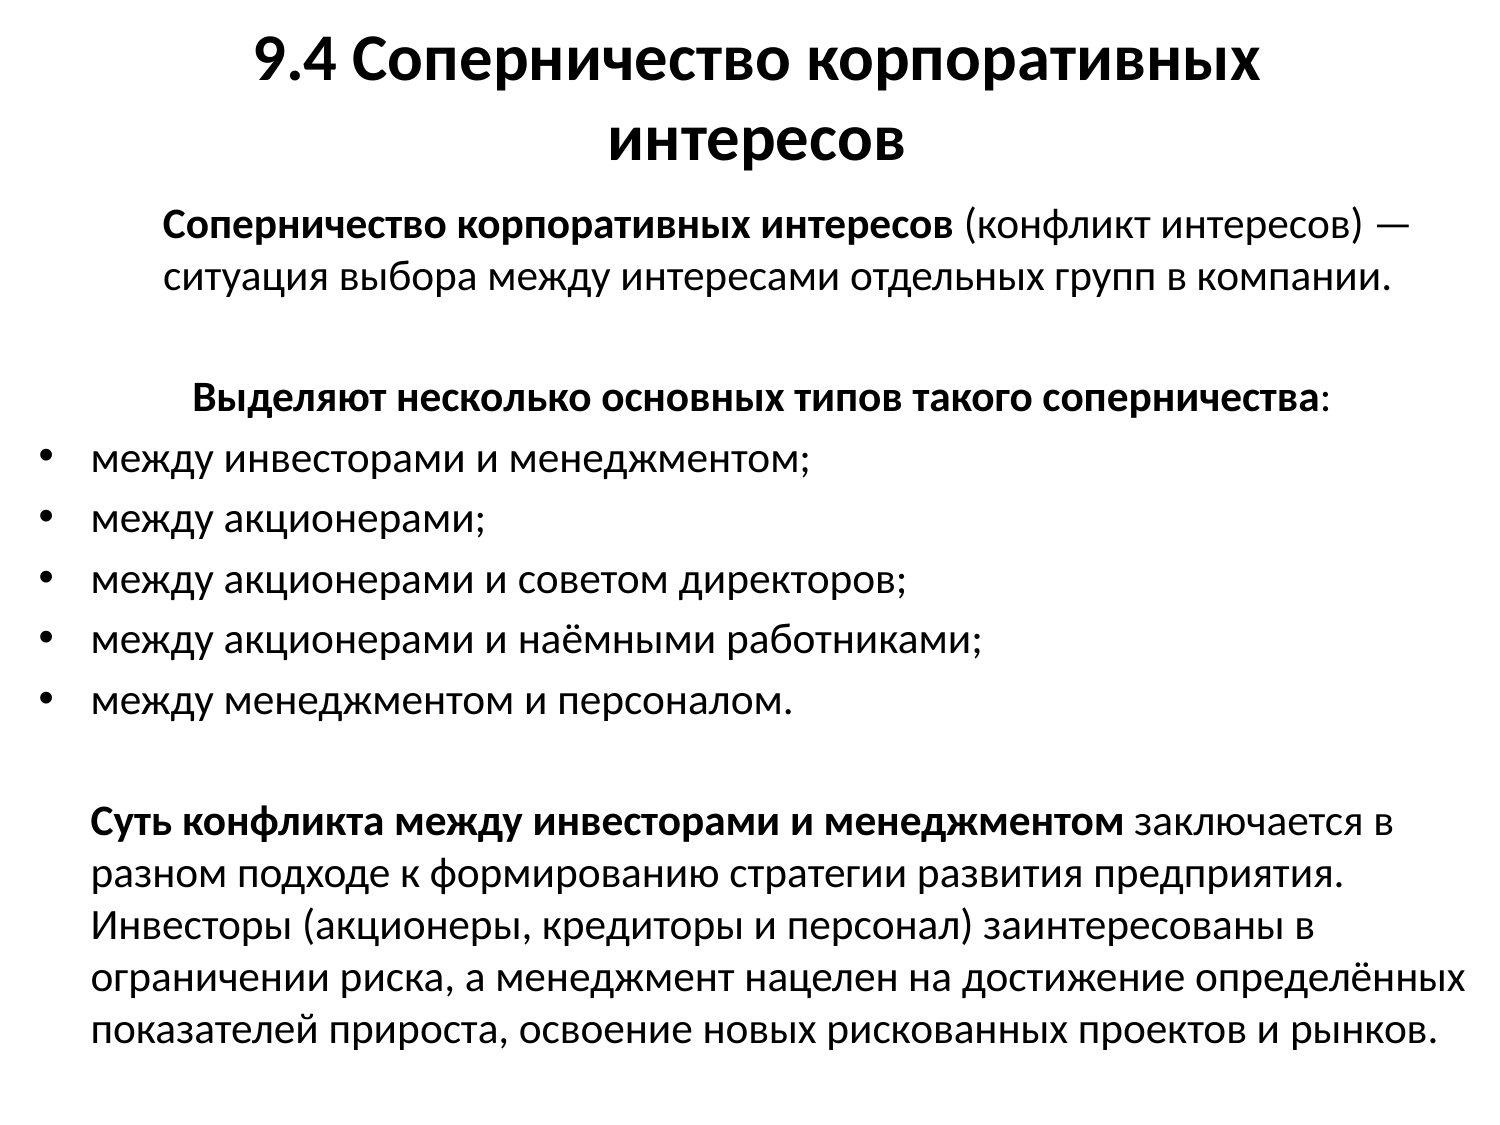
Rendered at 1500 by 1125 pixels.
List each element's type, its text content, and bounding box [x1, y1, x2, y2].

title 9.4 Соперничество корпоративных интересов [82, 0, 1432, 187]
list Соперничество корпоративных интересов (конфликт интересов) — ситуация выбора между интересами отдельных групп в компании. Выделяют несколько основных типов такого соперничества: между инвесторами и менеджментом; между акционерами; между акционерами и советом директоров; между акционерами и наёмными работниками; между менеджментом и персоналом. Суть конфликта между инвесторами и менеджментом заключается в разном подходе к формированию стратегии развития предприятия. Инвесторы (акционеры, кредиторы и персонал) заинтересованы в ограничении риска, а менеджмент нацелен на достижение определённых показателей прироста, освоение новых рискованных проектов и рынков. [23, 187, 1500, 1125]
